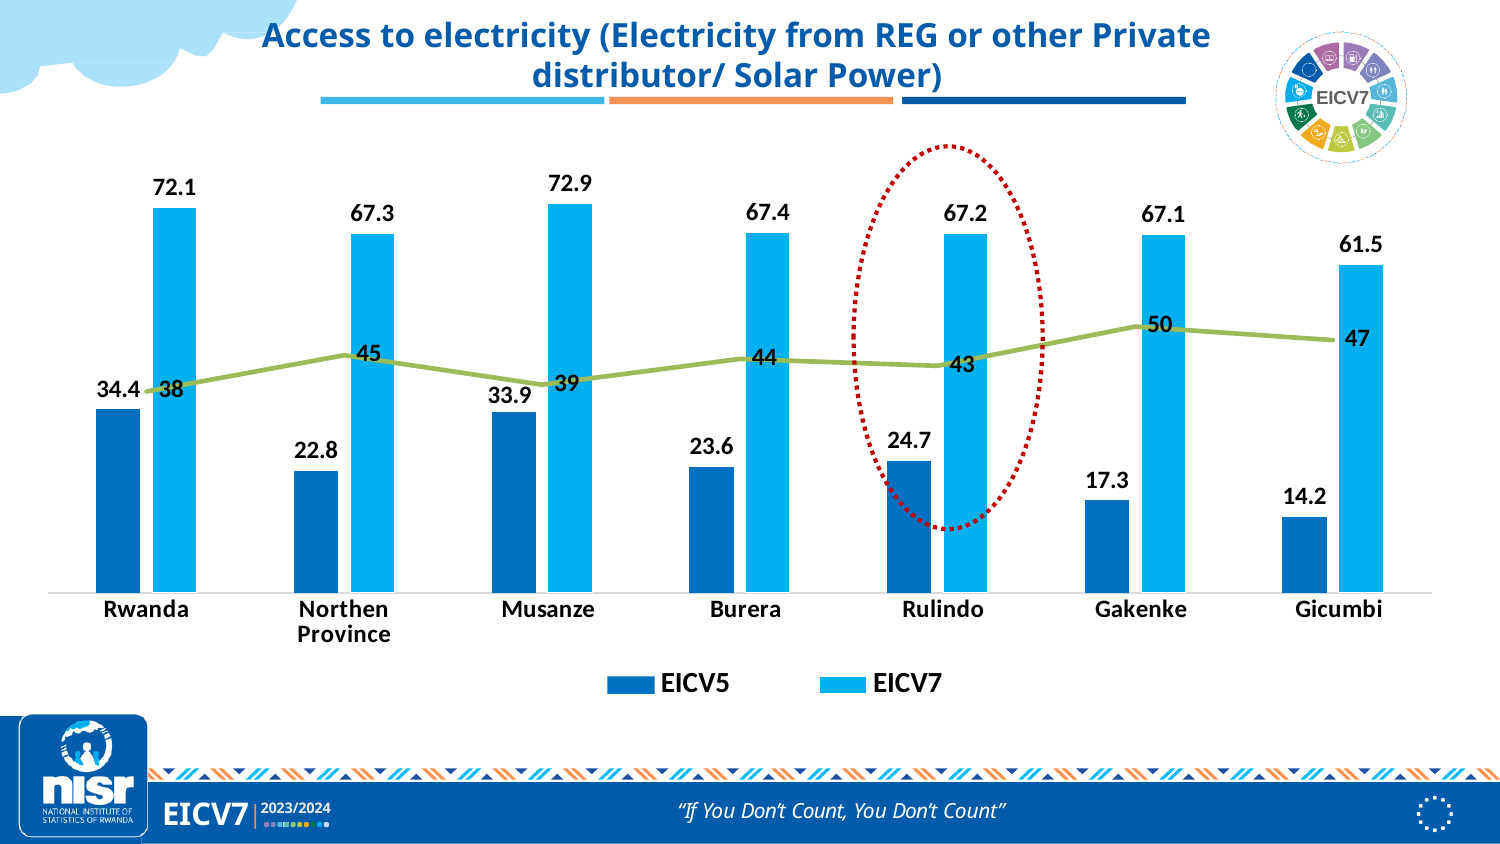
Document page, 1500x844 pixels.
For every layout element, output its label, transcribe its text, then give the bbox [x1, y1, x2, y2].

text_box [320, 96, 1187, 105]
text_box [1277, 112, 1285, 131]
chart [24, 143, 1455, 748]
text_box [0, 0, 297, 94]
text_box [0, 713, 1500, 844]
title Access to electricity (Electricity from REG or other Private distributor/ Solar Power) [210, 13, 1265, 91]
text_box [1275, 31, 1408, 142]
